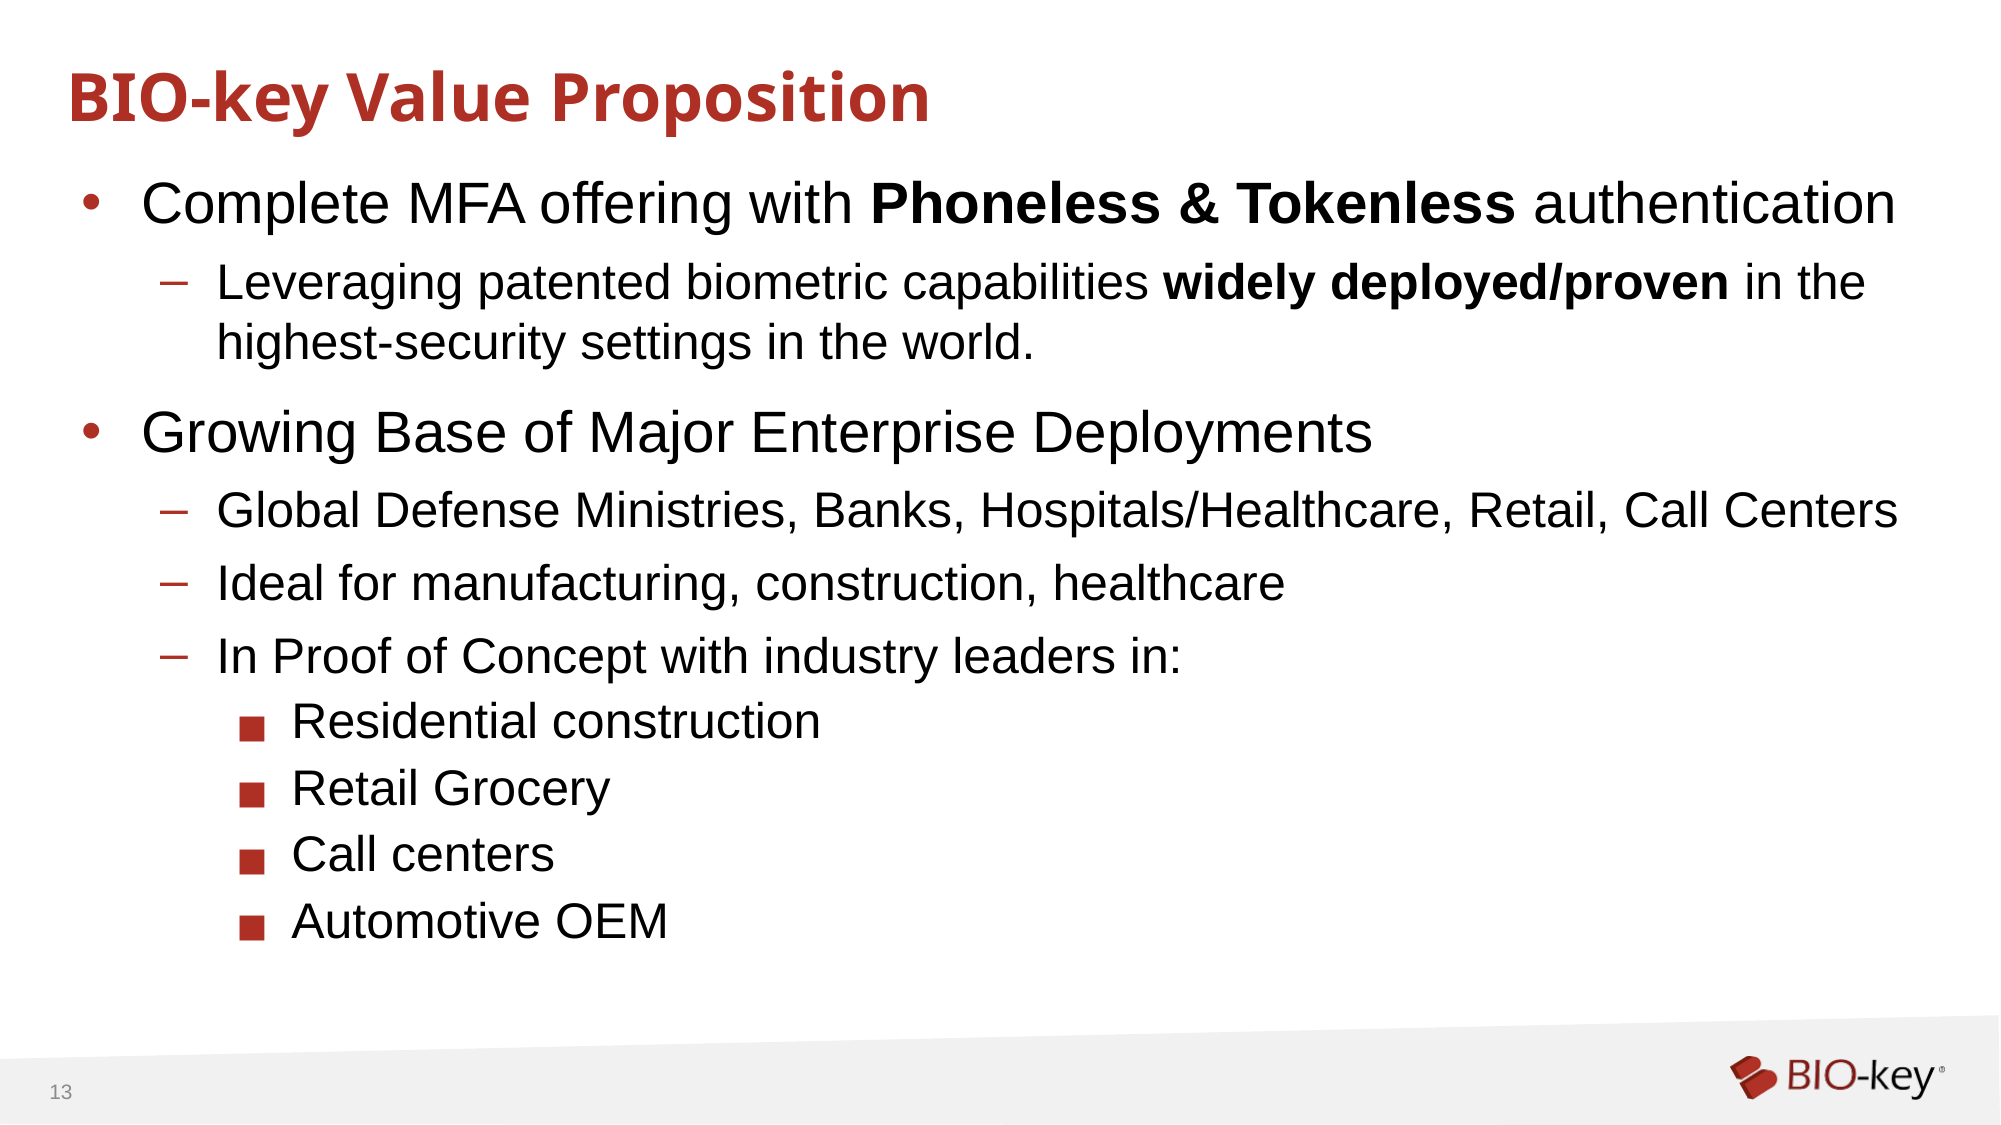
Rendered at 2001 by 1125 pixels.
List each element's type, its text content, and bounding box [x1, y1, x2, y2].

list Complete MFA offering with Phoneless & Tokenless authentication Leveraging patented biometric capabilities widely deployed/proven in the highest-security settings in the world. Growing Base of Major Enterprise Deployments Global Defense Ministries, Banks, Hospitals/Healthcare, Retail, Call Centers Ideal for manufacturing, construction, healthcare In Proof of Concept with industry leaders in: Residential construction Retail Grocery Call centers Automotive OEM [51, 166, 1938, 1015]
title BIO-key Value Proposition [51, 32, 1938, 166]
picture [1730, 1056, 1945, 1100]
